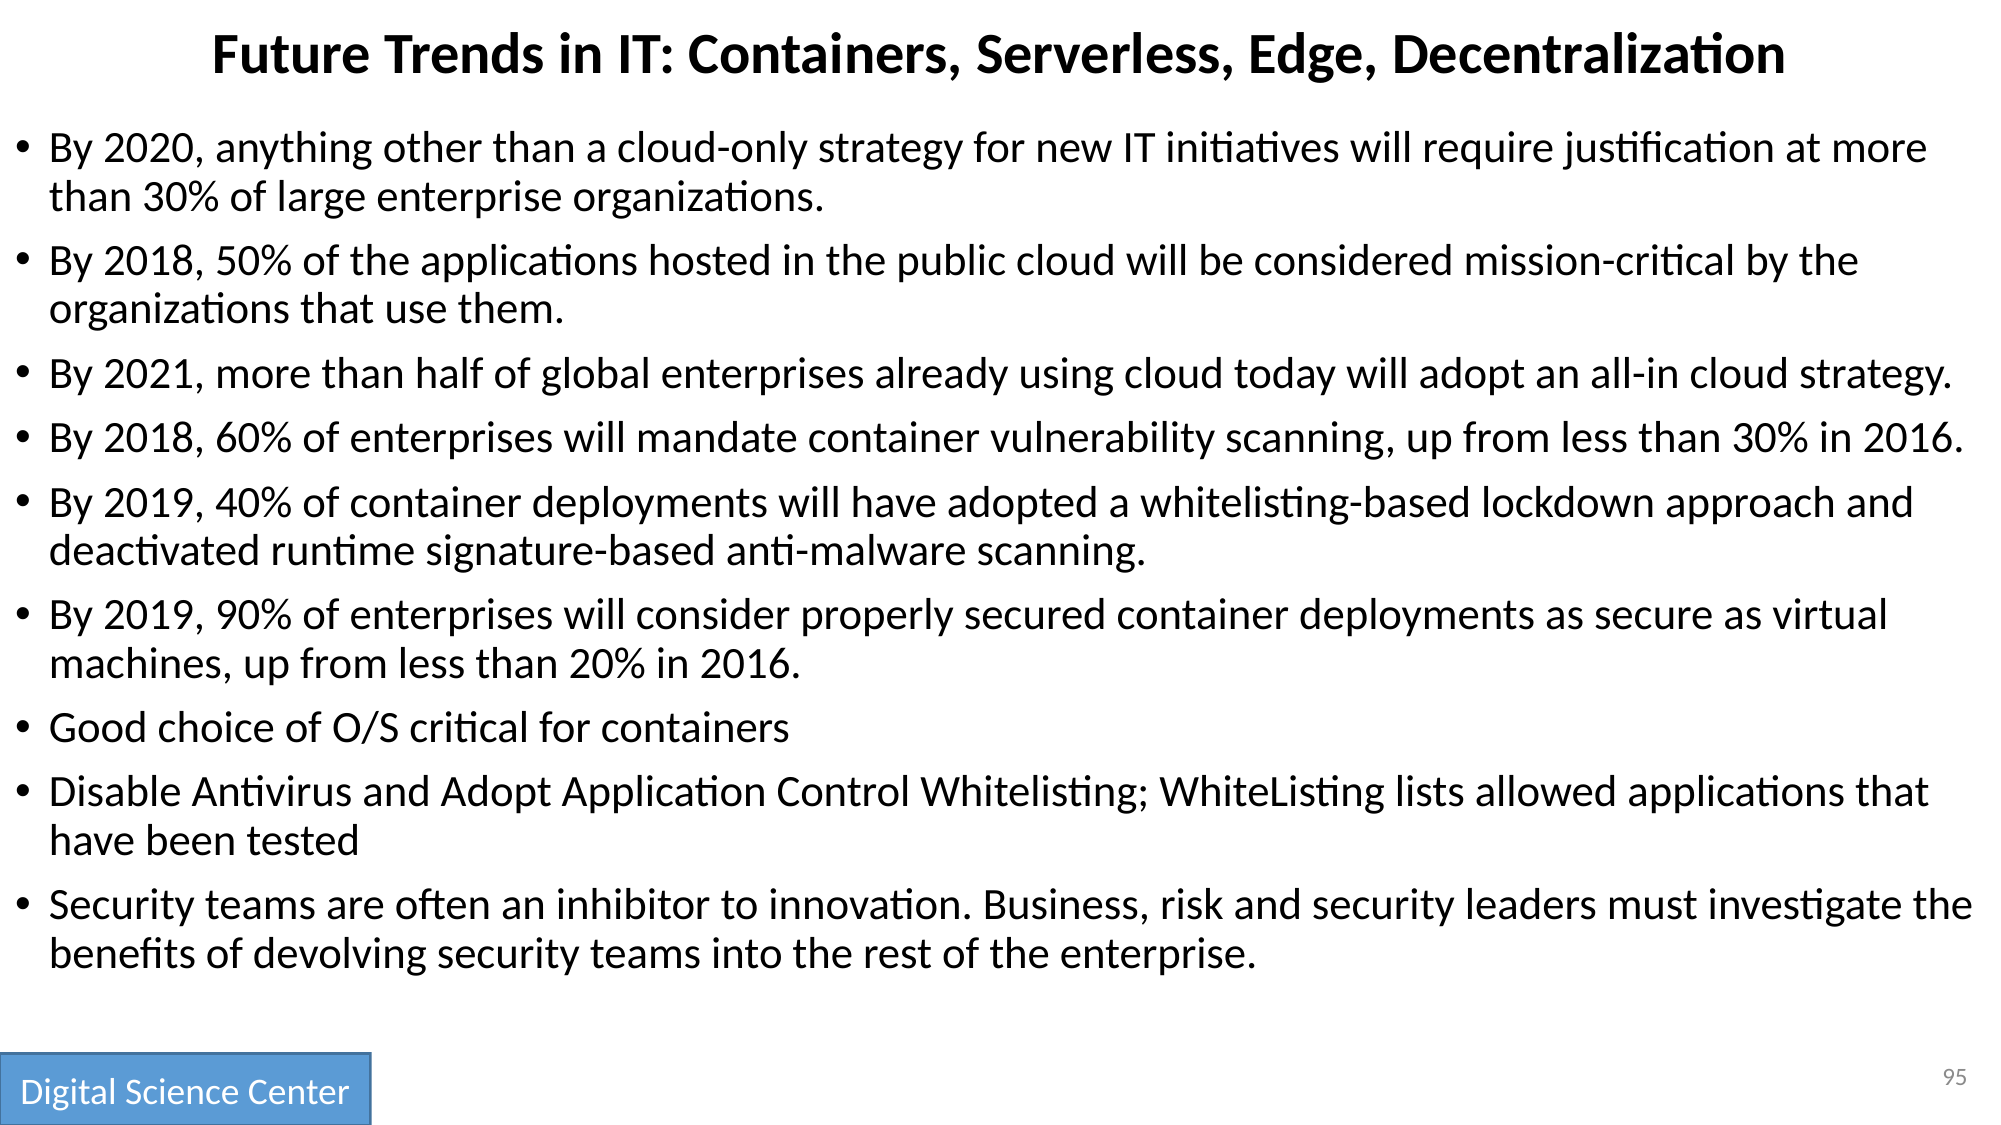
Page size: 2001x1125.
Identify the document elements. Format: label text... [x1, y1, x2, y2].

slide_number 95 [1803, 1045, 1983, 1105]
title Future Trends in IT: Containers, Serverless, Edge, Decentralization [0, 0, 2000, 110]
list By 2020, anything other than a cloud-only strategy for new IT initiatives will require justification at more than 30% of large enterprise organizations. By 2018, 50% of the applications hosted in the public cloud will be considered mission-critical by the organizations that use them. By 2021, more than half of global enterprises already using cloud today will adopt an all-in cloud strategy. By 2018, 60% of enterprises will mandate container vulnerability scanning, up from less than 30% in 2016. By 2019, 40% of container deployments will have adopted a whitelisting-based lockdown approach and deactivated runtime signature-based anti-malware scanning. By 2019, 90% of enterprises will consider properly secured container deployments as secure as virtual machines, up from less than 20% in 2016. Good choice of O/S critical for containers Disable Antivirus and Adopt Application Control Whitelisting; WhiteListing lists allowed applications that have been tested Security teams are often an inhibitor to innovation. Business, risk and security leaders must investigate the benefits of devolving security teams into the rest of the enterprise. [0, 116, 2000, 1016]
